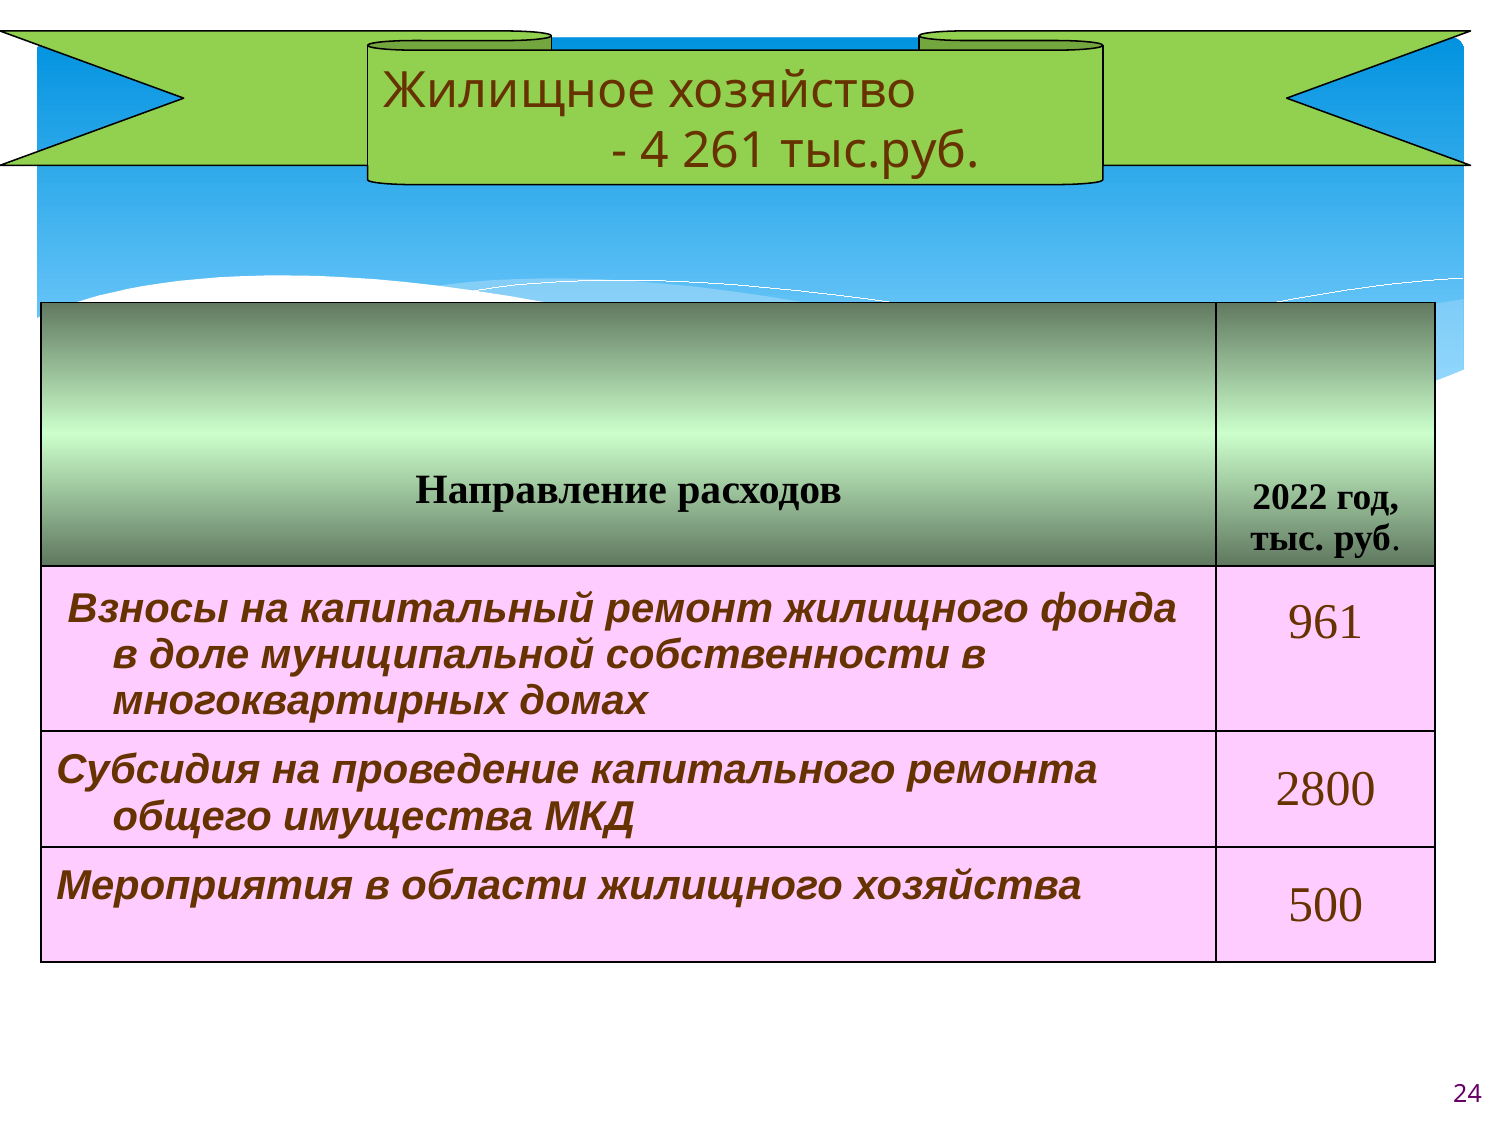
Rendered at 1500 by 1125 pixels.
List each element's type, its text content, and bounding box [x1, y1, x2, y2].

table_cell Мероприятия в области жилищного хозяйства [42, 848, 1215, 961]
table_cell 961 [1217, 567, 1434, 730]
table_cell Взносы на капитальный ремонт жилищного фонда в доле муниципальной собственности в многоквартирных домах [42, 567, 1215, 730]
table_header Направление расходов [42, 303, 1215, 565]
table_cell 500 [1217, 848, 1434, 961]
table_cell Субсидия на проведение капитального ремонта общего имущества МКД [42, 732, 1215, 846]
text_box Жилищное хозяйство - 4 261 тыс.руб. [0, 30, 1471, 185]
table_cell 2800 [1217, 732, 1434, 846]
table_header 2022 год, тыс. руб. [1217, 303, 1434, 565]
text_box 24 [1411, 1069, 1500, 1115]
